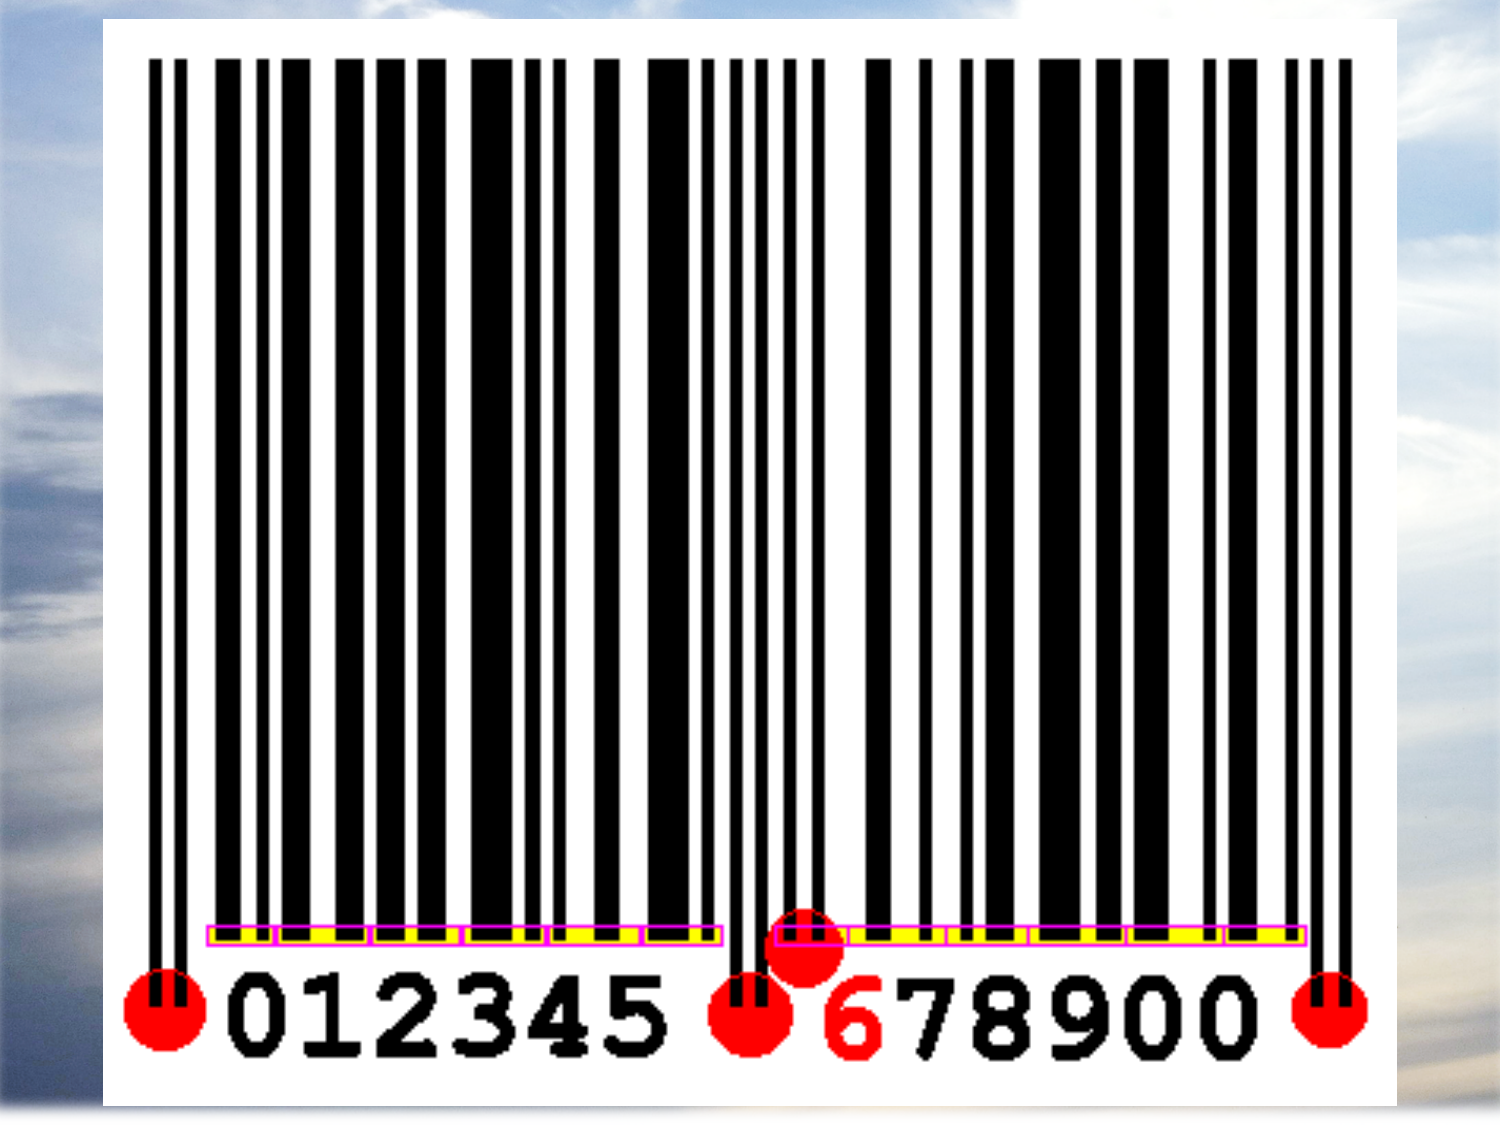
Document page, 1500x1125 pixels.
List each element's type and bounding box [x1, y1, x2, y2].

picture [0, 0, 1500, 1125]
list [103, 19, 1397, 1106]
